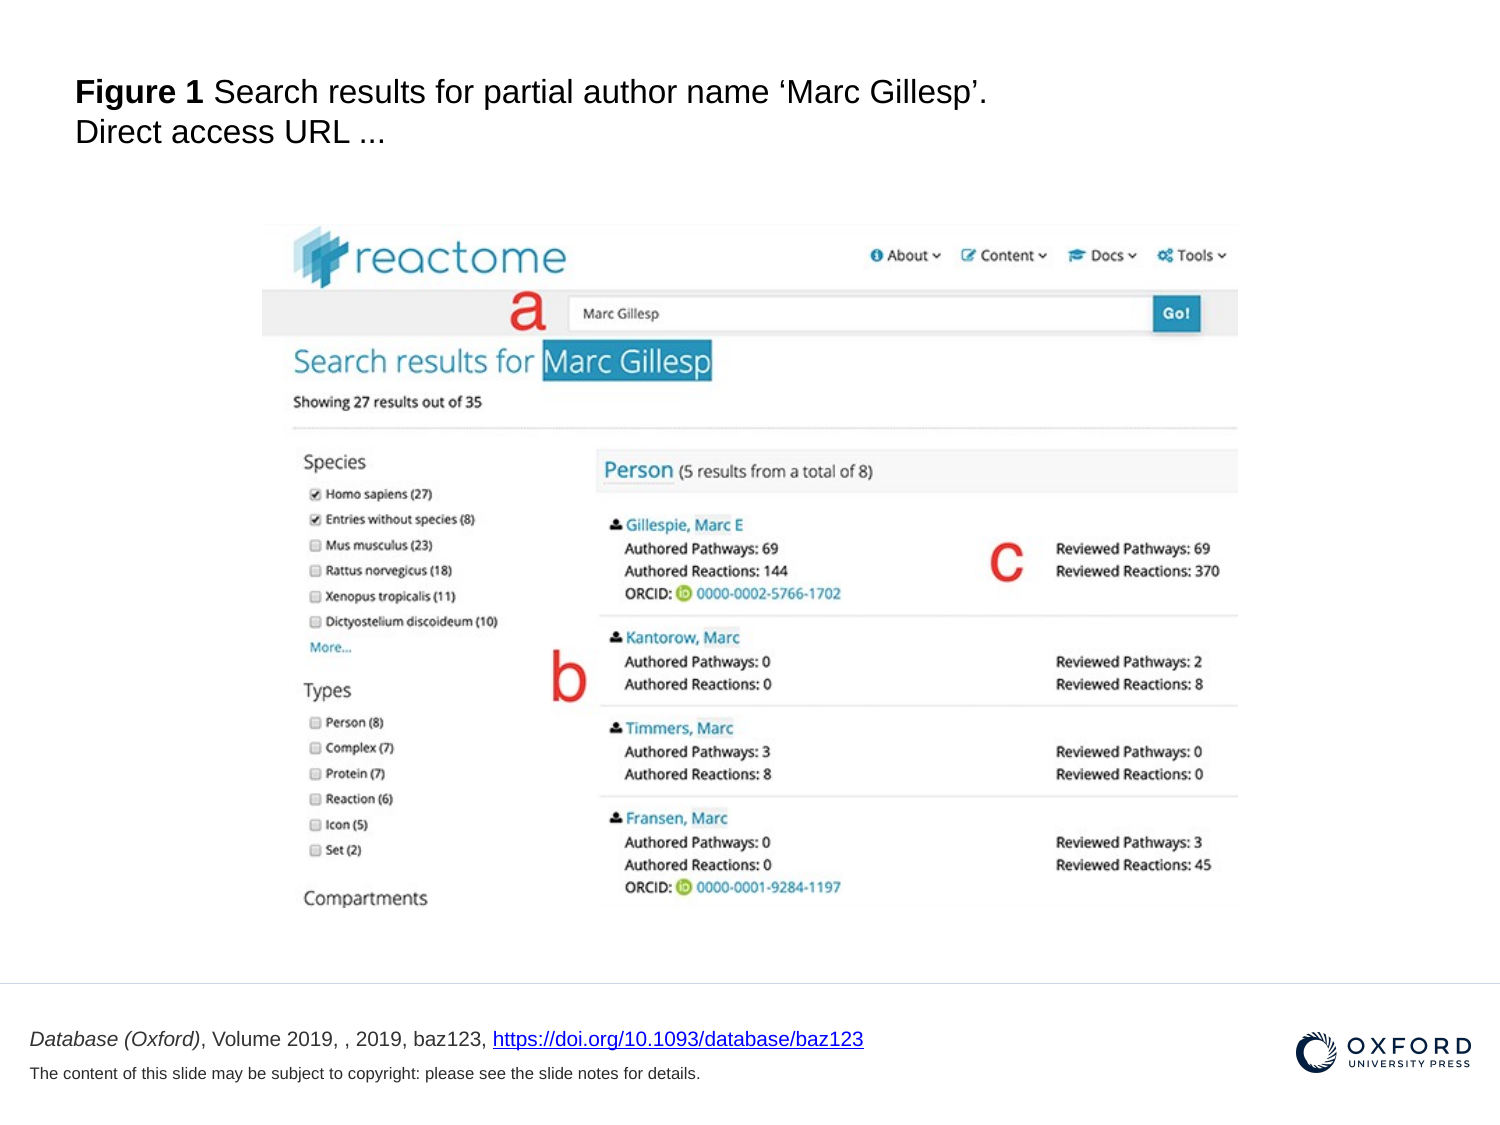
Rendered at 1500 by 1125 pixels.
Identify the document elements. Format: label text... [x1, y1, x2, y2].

picture [1296, 1032, 1471, 1073]
title Figure 1 Search results for partial author name ‘Marc Gillesp’. Direct access URL ... [75, 69, 1078, 171]
picture [262, 224, 1238, 908]
footer Database (Oxford), Volume 2019, , 2019, baz123, https://doi.org/10.1093/database/baz123 The content of this slide may be subject to copyright: please see the slide notes for details. [0, 983, 1260, 1125]
